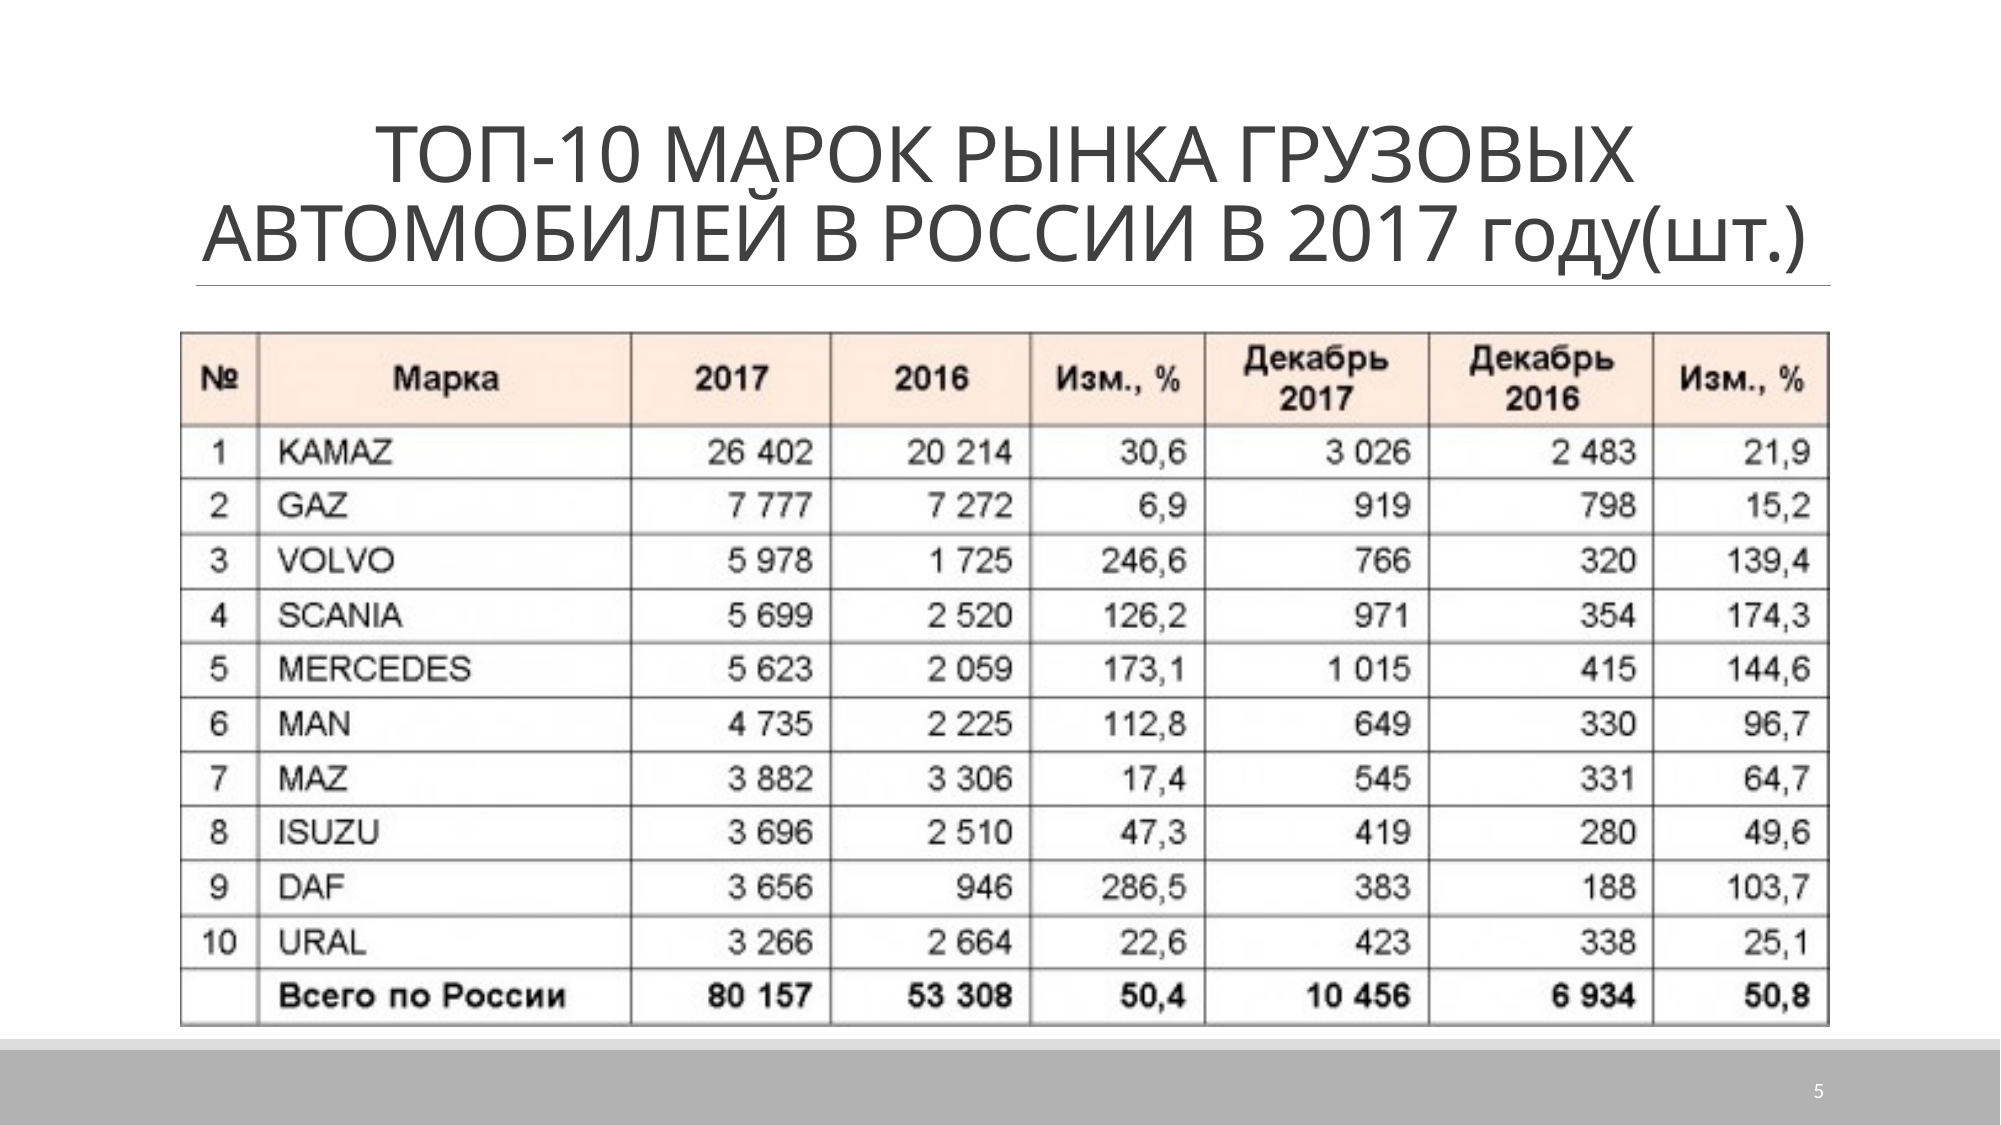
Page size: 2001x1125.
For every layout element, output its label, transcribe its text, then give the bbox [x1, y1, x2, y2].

slide_number 5 [1624, 1059, 1840, 1120]
title ТОП-10 МАРОК РЫНКА ГРУЗОВЫХ АВТОМОБИЛЕЙ В РОССИИ В 2017 году(шт.) [180, 47, 1830, 285]
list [179, 329, 1831, 1028]
